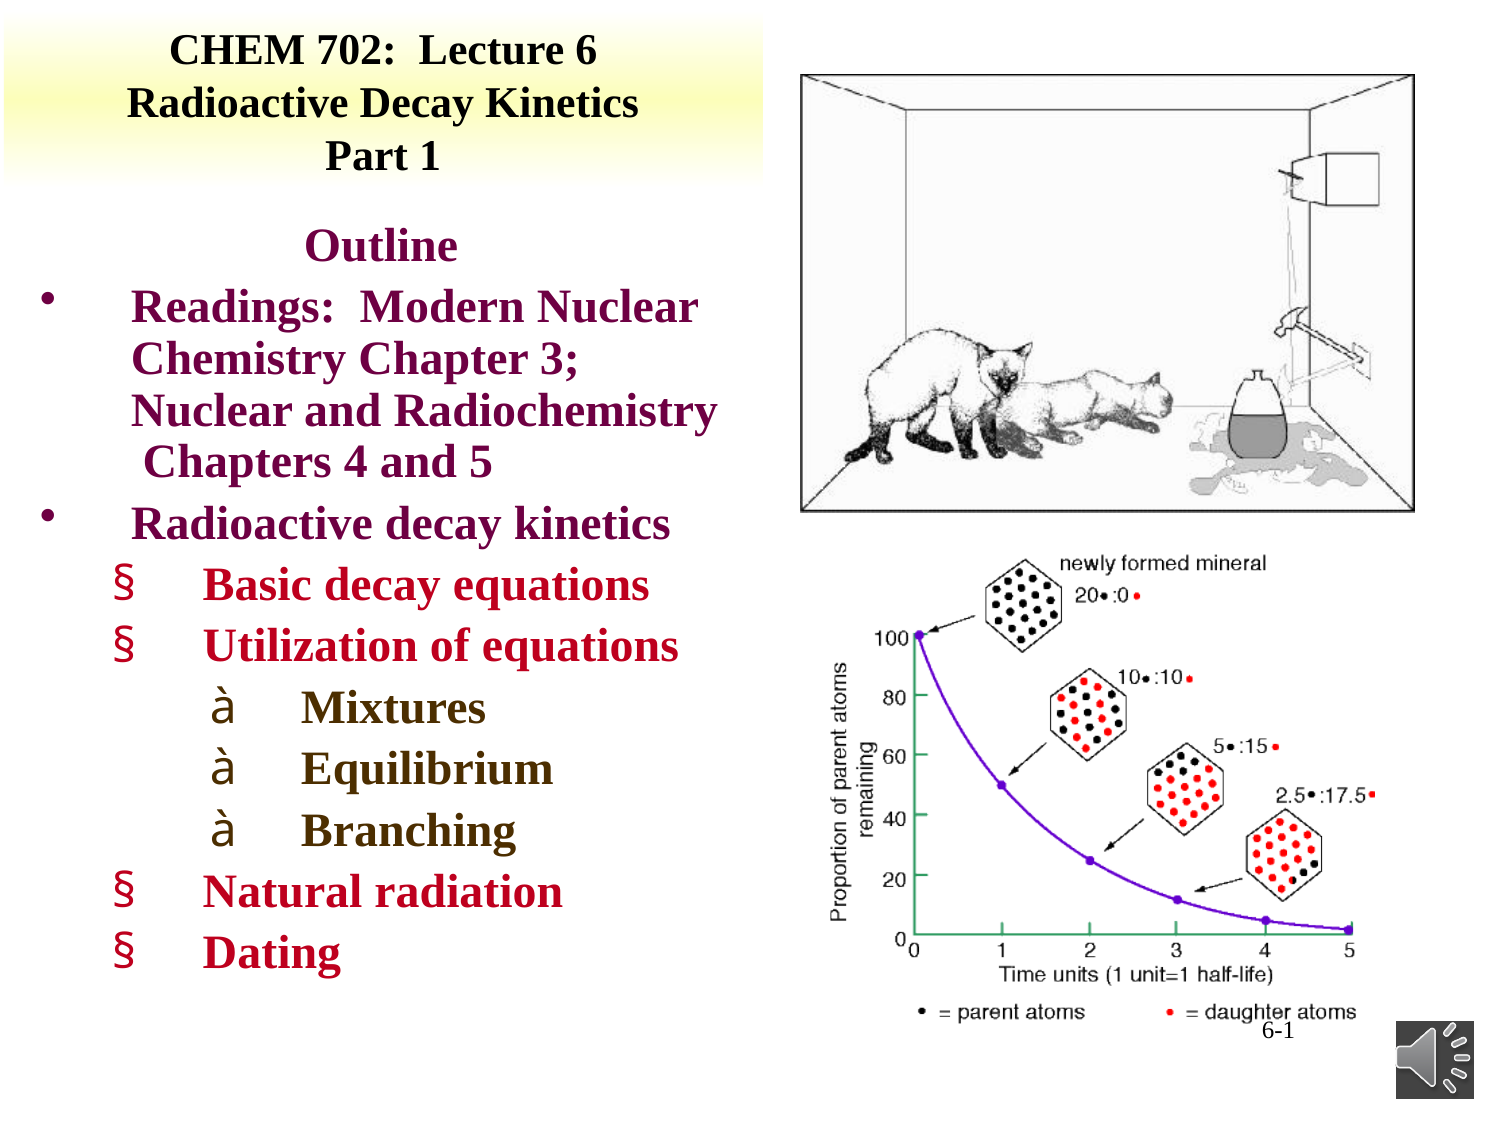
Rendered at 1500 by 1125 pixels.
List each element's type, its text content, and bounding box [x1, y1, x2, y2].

picture [1394, 1019, 1476, 1101]
list Outline Readings: Modern Nuclear Chemistry Chapter 3; Nuclear and Radiochemistry Chapters 4 and 5 Radioactive decay kinetics Basic decay equations Utilization of equations Mixtures Equilibrium Branching Natural radiation Dating [24, 211, 738, 1038]
picture [824, 549, 1376, 1055]
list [799, 74, 1415, 513]
title CHEM 702: Lecture 6 Radioactive Decay Kinetics Part 1 [3, 11, 764, 188]
